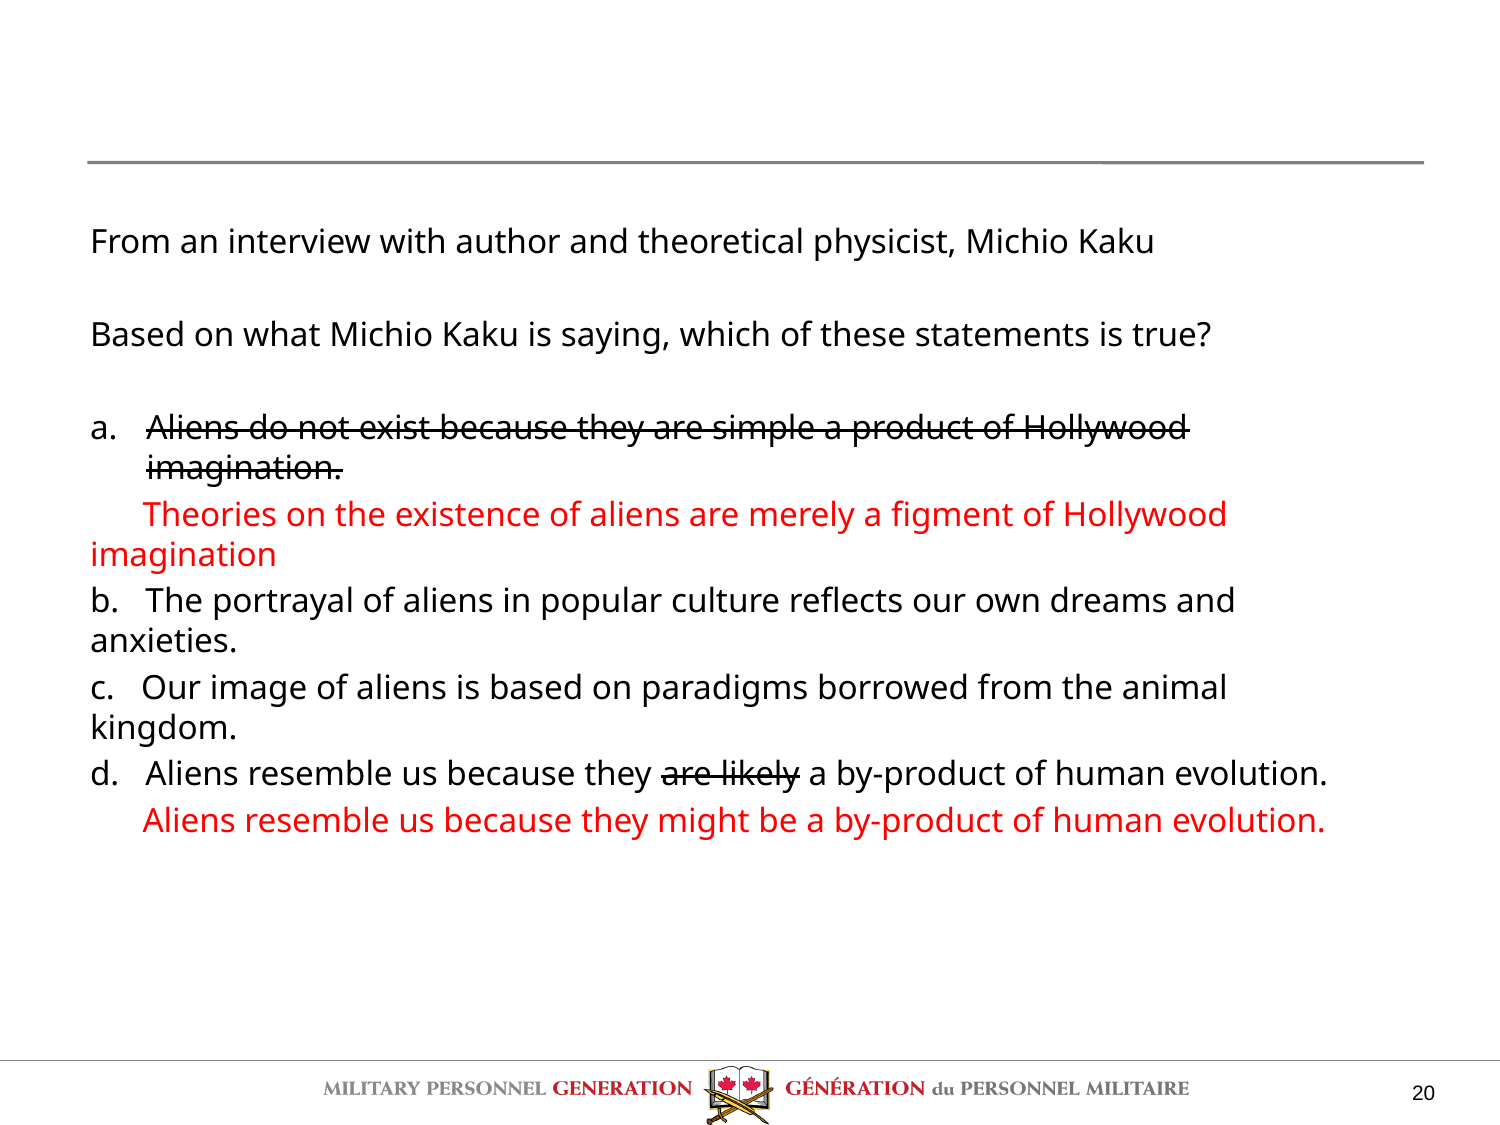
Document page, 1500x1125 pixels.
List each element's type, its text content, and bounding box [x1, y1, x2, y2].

picture [323, 1066, 1189, 1125]
slide_number 20 [1137, 1071, 1451, 1125]
list From an interview with author and theoretical physicist, Michio Kaku Based on what Michio Kaku is saying, which of these statements is true? Aliens do not exist because they are simple a product of Hollywood imagination. Theories on the existence of aliens are merely a figment of Hollywood imagination b. The portrayal of aliens in popular culture reflects our own dreams and anxieties. c. Our image of aliens is based on paradigms borrowed from the animal kingdom. d. Aliens resemble us because they are likely a by-product of human evolution. Aliens resemble us because they might be a by-product of human evolution. [75, 212, 1350, 788]
